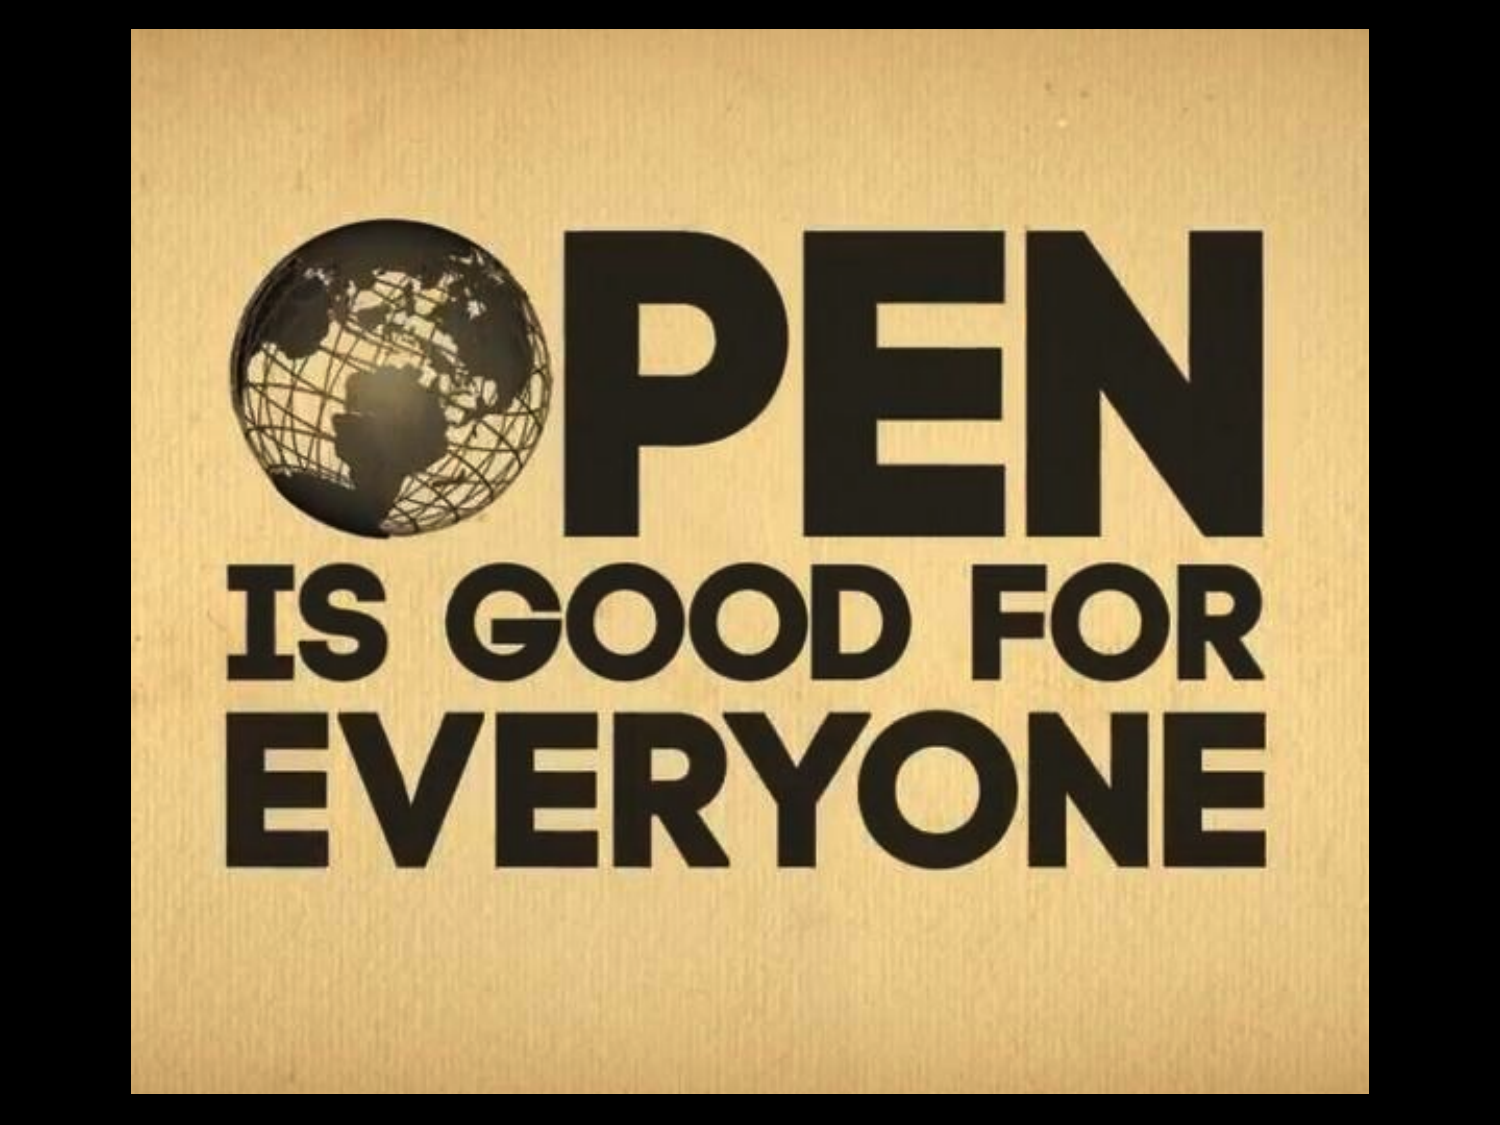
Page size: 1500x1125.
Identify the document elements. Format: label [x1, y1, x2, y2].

picture [131, 28, 1369, 1094]
